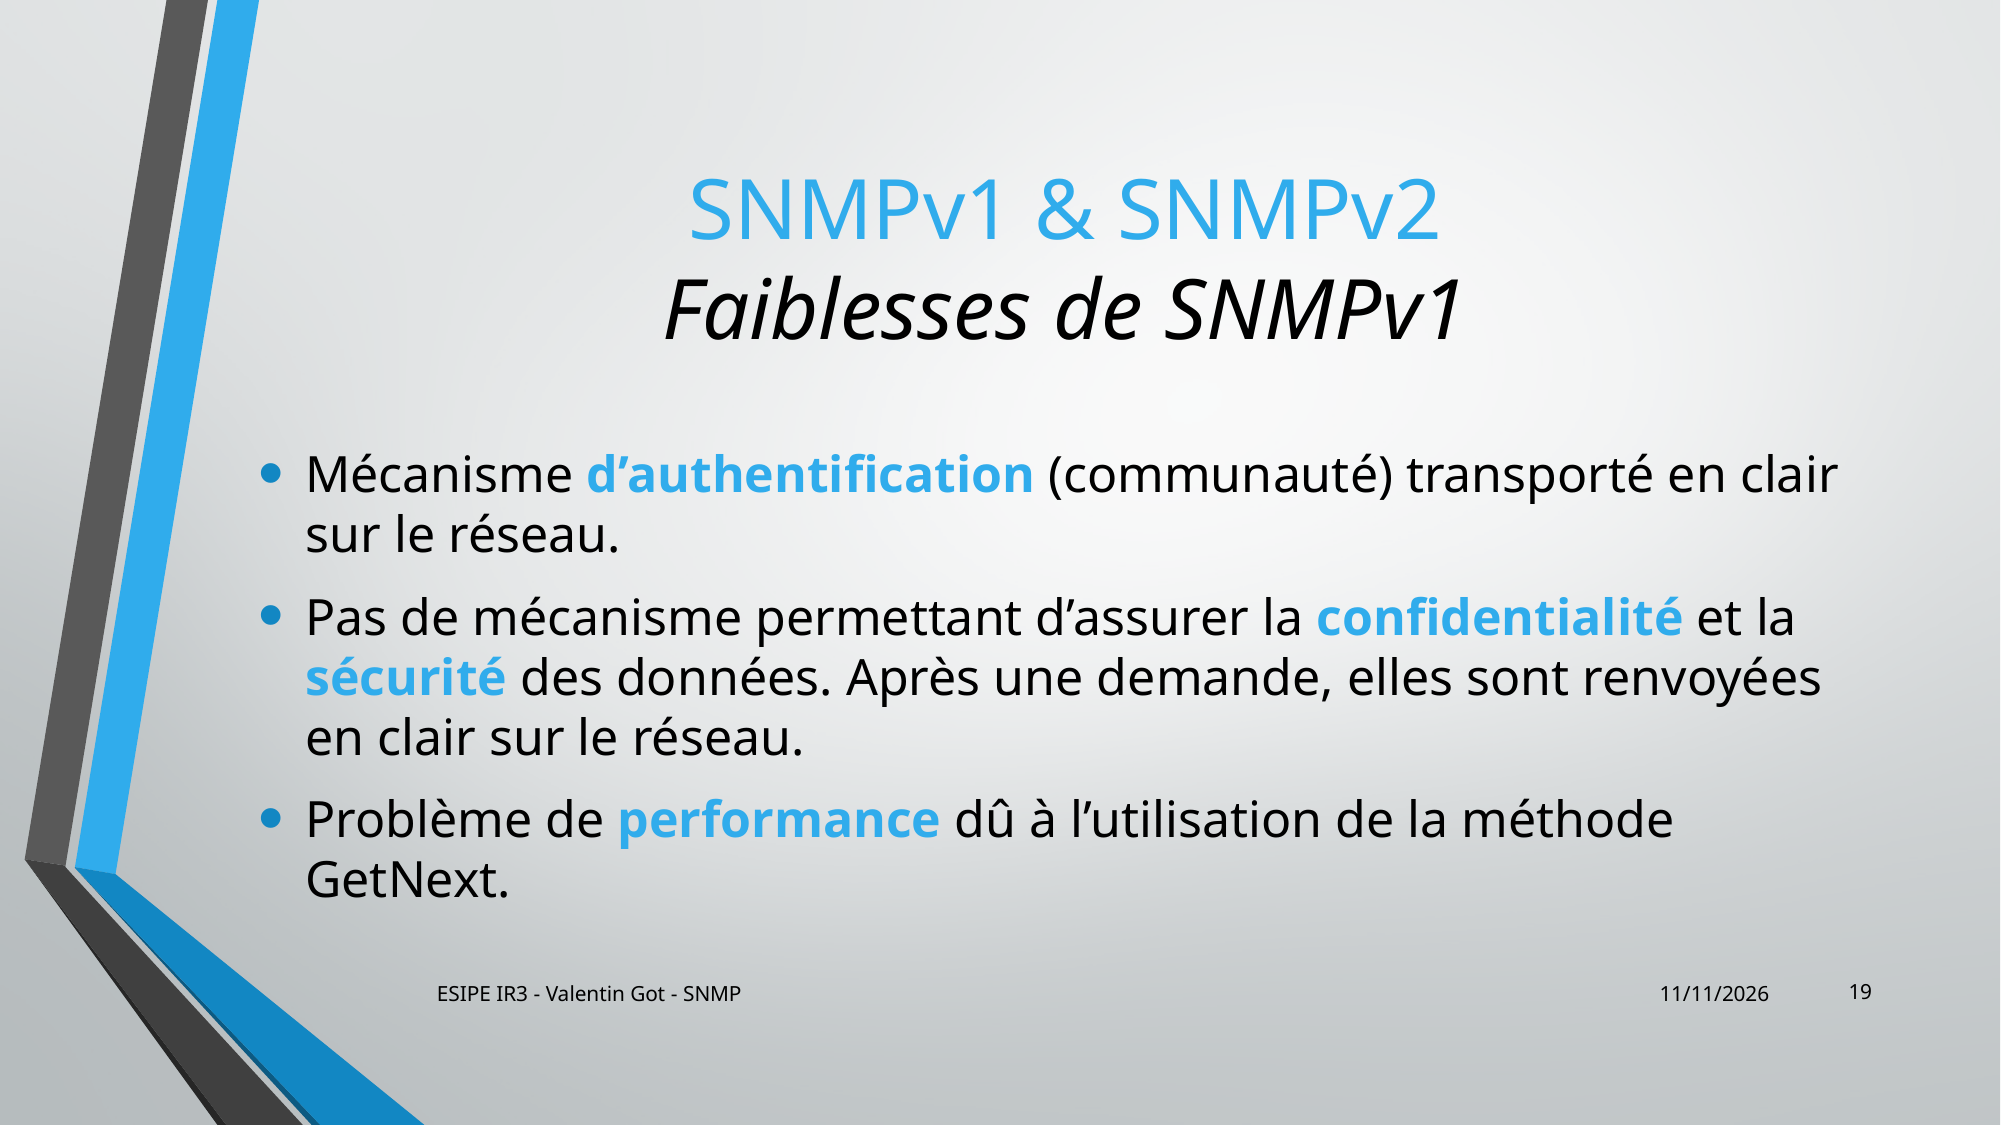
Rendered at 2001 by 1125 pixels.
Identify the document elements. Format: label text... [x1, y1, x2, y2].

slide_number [1596, 965, 1784, 1025]
footer ESIPE IR3 - Valentin Got - SNMP [421, 965, 1584, 1025]
title SNMPv1 & SNMPv2 Faiblesses de SNMPv1 [243, 112, 1887, 399]
slide_number 19 [1796, 962, 1887, 1023]
list Mécanisme d’authentification (communauté) transporté en clair sur le réseau. Pas de mécanisme permettant d’assurer la confidentialité et la sécurité des données. Après une demande, elles sont renvoyées en clair sur le réseau. Problème de performance dû à l’utilisation de la méthode GetNext. [243, 399, 1887, 950]
